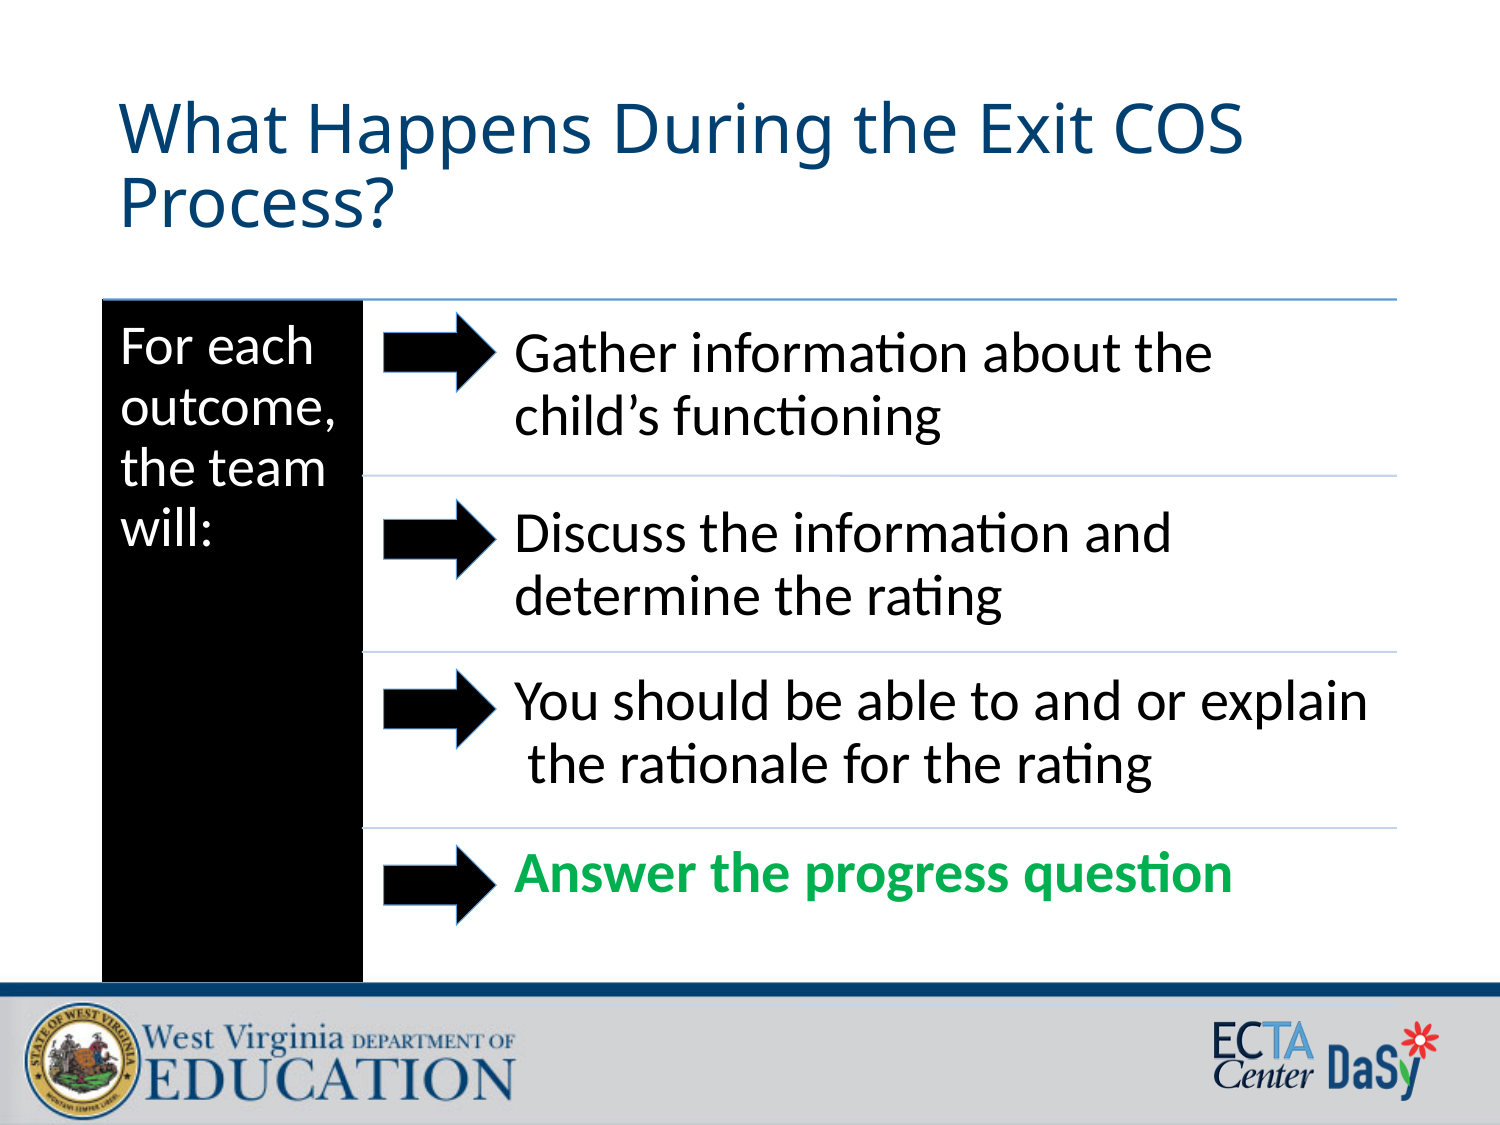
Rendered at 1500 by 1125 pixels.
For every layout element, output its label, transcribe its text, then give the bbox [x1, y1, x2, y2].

text_box Gather information about the child’s functioning [496, 304, 1325, 473]
text_box You should be able to and or explain the rationale for the rating [496, 652, 1400, 821]
text_box For each outcome, the team will: [103, 299, 362, 982]
text_box Discuss the information and determine the rating [496, 485, 1351, 653]
text_box [383, 311, 496, 394]
picture [0, 0, 1500, 1125]
text_box [383, 844, 497, 927]
text_box [383, 667, 497, 750]
text_box Answer the progress question [496, 824, 1351, 993]
text_box [383, 498, 497, 581]
text_box [361, 1003, 1397, 1007]
title What Happens During the Exit COS Process? [103, 59, 1397, 278]
